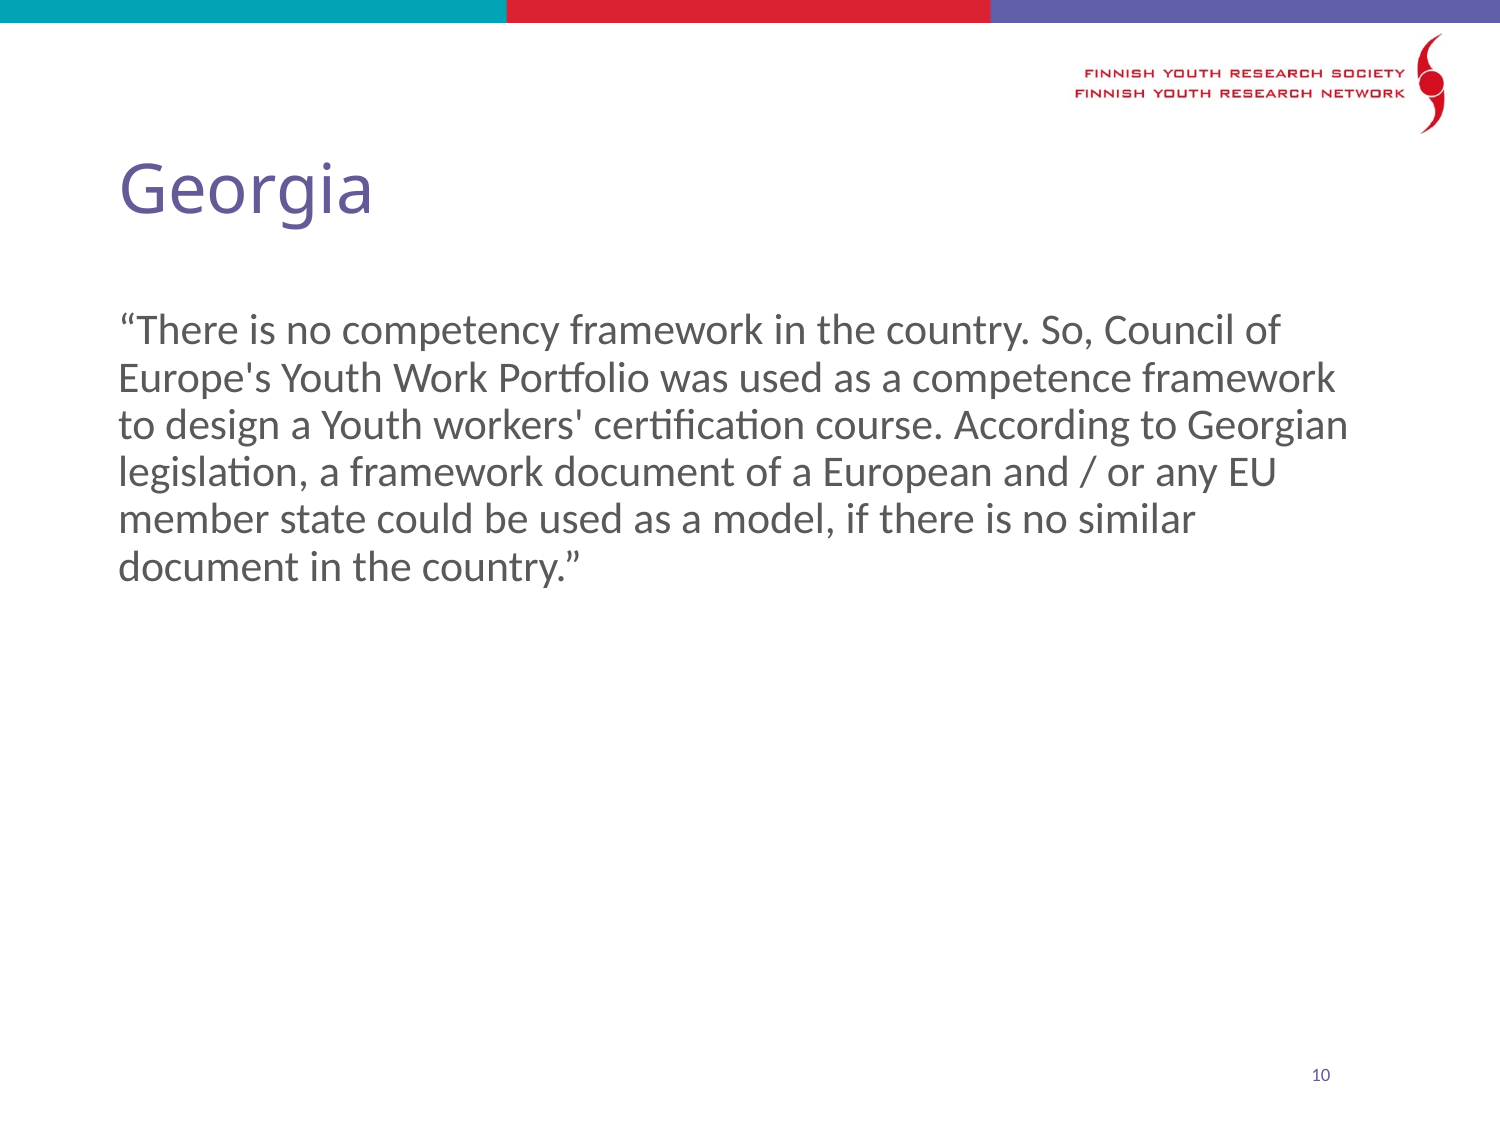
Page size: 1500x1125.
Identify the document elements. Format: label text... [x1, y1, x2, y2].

title Georgia [103, 126, 1329, 257]
picture [1067, 33, 1446, 134]
list “There is no competency framework in the country. So, Council of Europe's Youth Work Portfolio was used as a competence framework to design a Youth workers' certification course. According to Georgian legislation, a framework document of a European and / or any EU member state could be used as a model, if there is no similar document in the country.” [103, 299, 1397, 1014]
